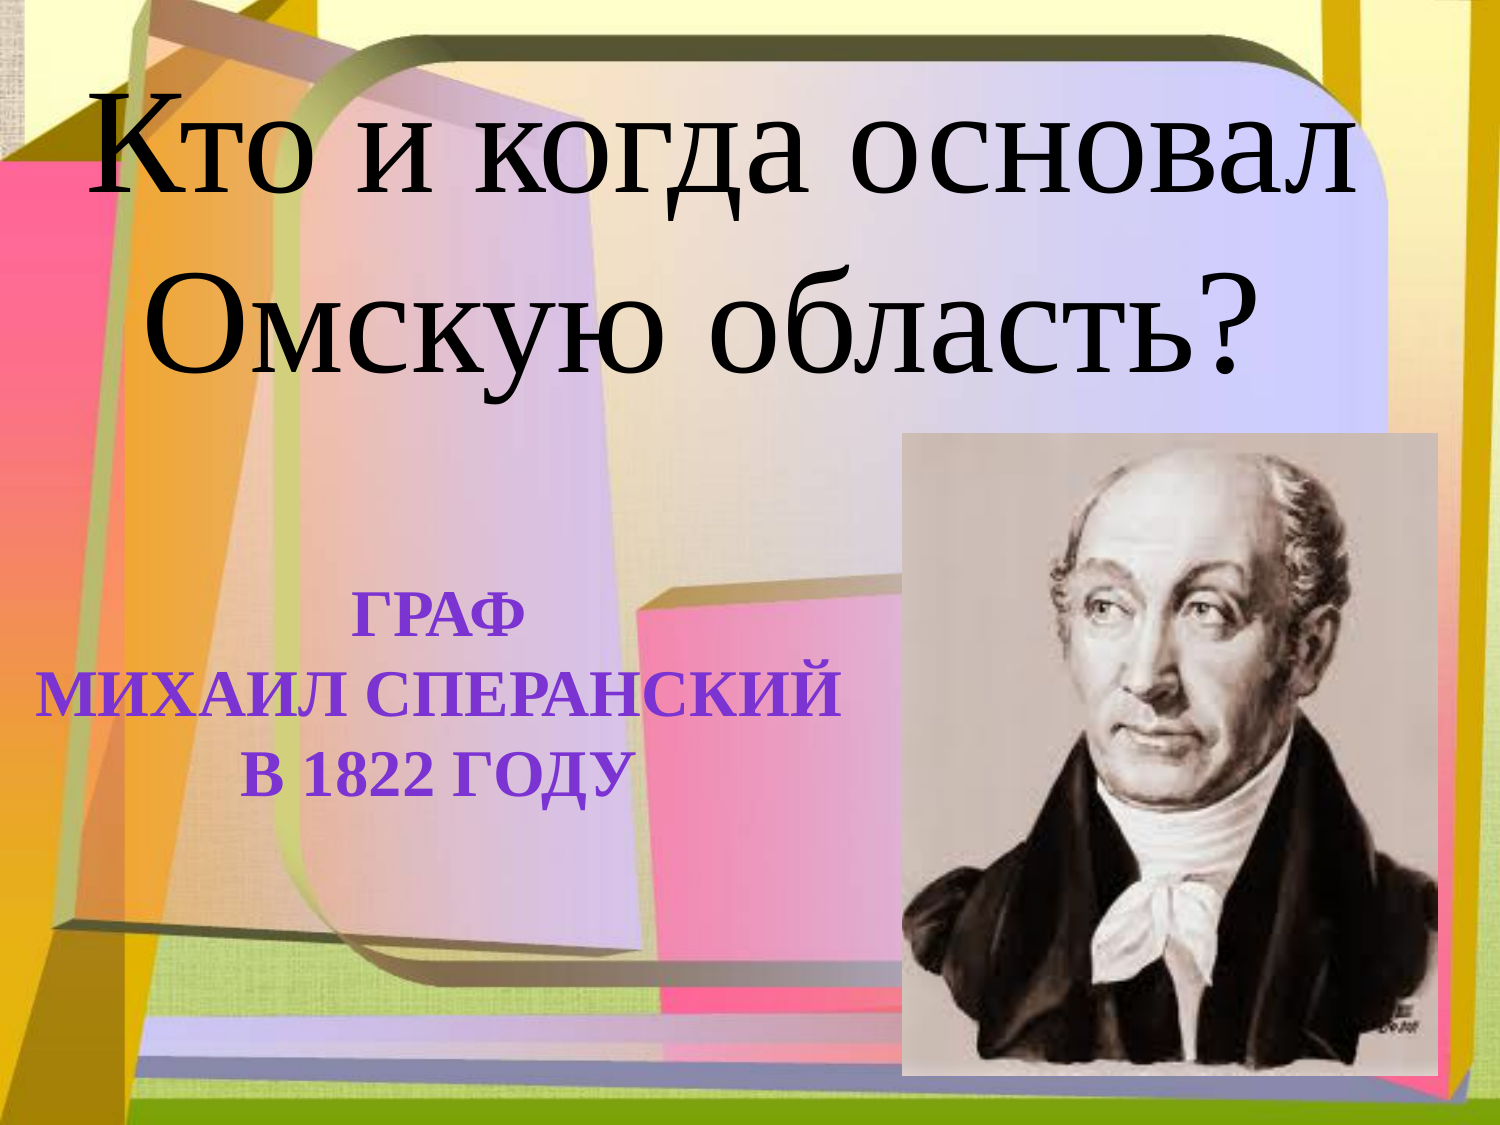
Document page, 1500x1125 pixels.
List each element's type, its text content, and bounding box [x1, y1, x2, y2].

picture [0, 0, 1500, 1125]
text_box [0, 433, 1438, 1076]
list Кто и когда основал Омскую область? [70, 35, 1421, 431]
